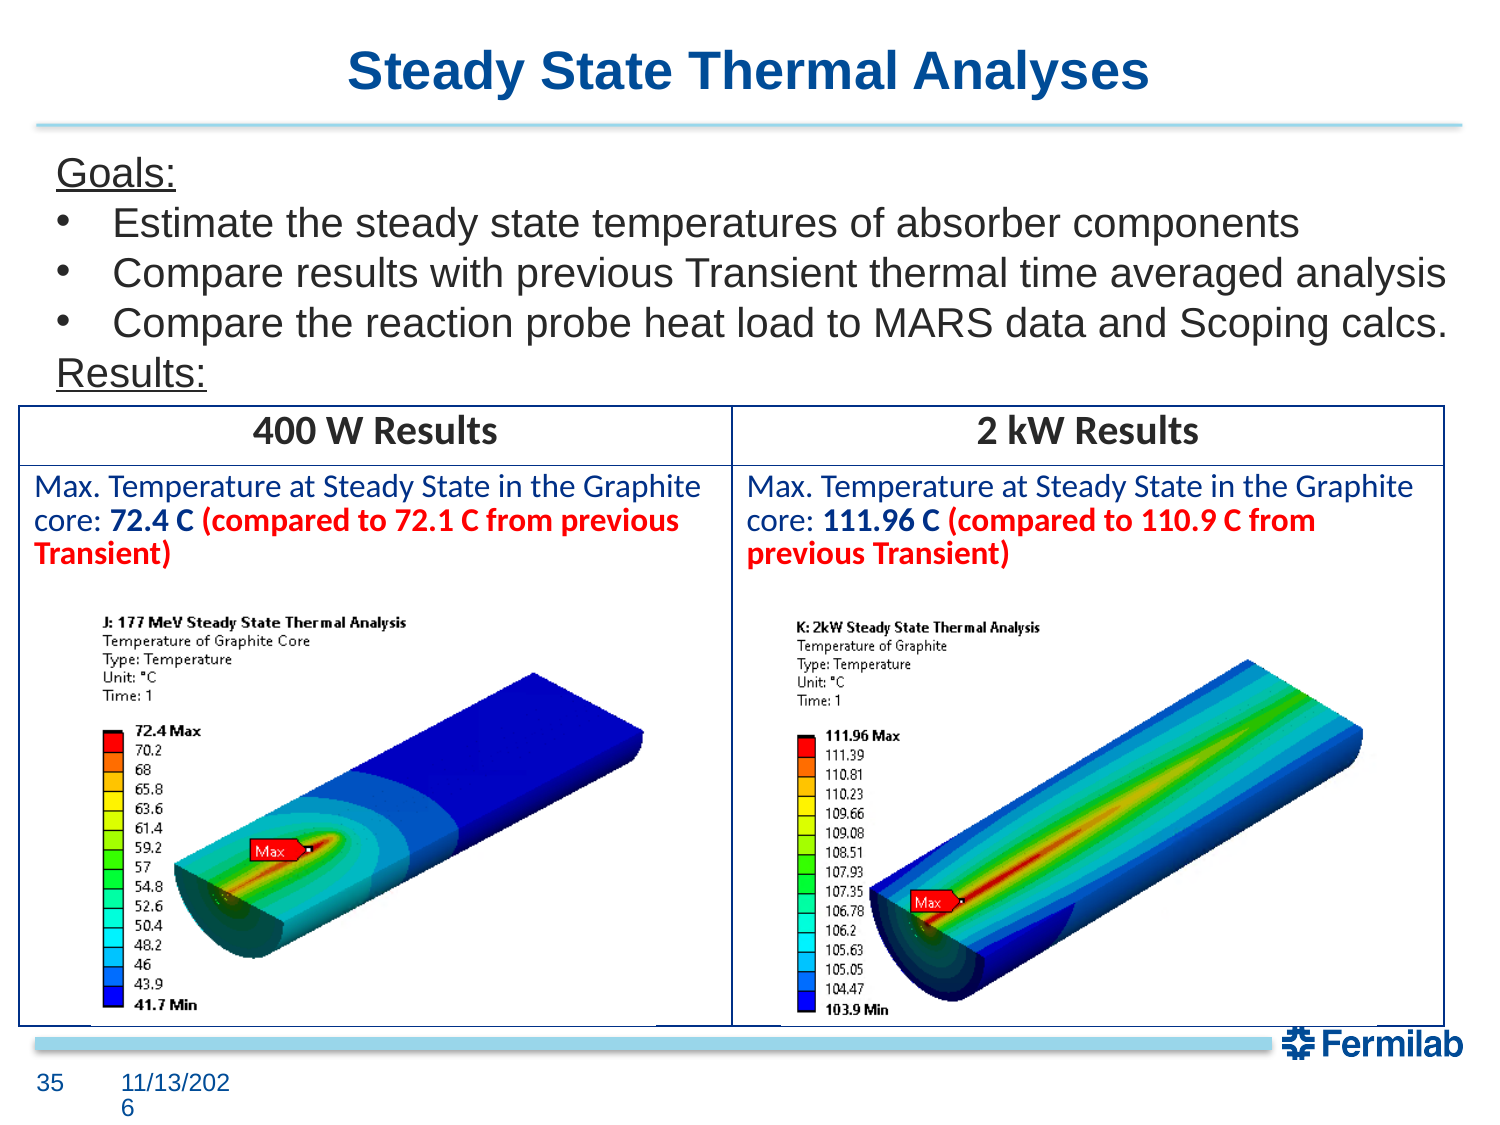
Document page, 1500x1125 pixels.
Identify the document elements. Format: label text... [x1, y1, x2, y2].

title Steady State Thermal Analyses [0, 76, 1500, 101]
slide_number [120, 1066, 232, 1107]
table_cell Max. Temperature at Steady State in the Graphite core: 111.96 C (compared to 110.9 C from previous Transient) [733, 466, 1443, 1025]
text_box [0, 0, 1500, 74]
picture [91, 601, 657, 1027]
picture [780, 601, 1463, 1060]
table_cell Max. Temperature at Steady State in the Graphite core: 72.4 C (compared to 72.1 C from previous Transient) [20, 466, 731, 1025]
slide_number 35 [36, 1066, 105, 1106]
text_box Goals: Estimate the steady state temperatures of absorber components Compare results with previous Transient thermal time averaged analysis Compare the reaction probe heat load to MARS data and Scoping calcs. Results: [41, 138, 1481, 403]
table_header 2 kW Results [733, 407, 1443, 465]
table_header 400 W Results [20, 407, 731, 465]
